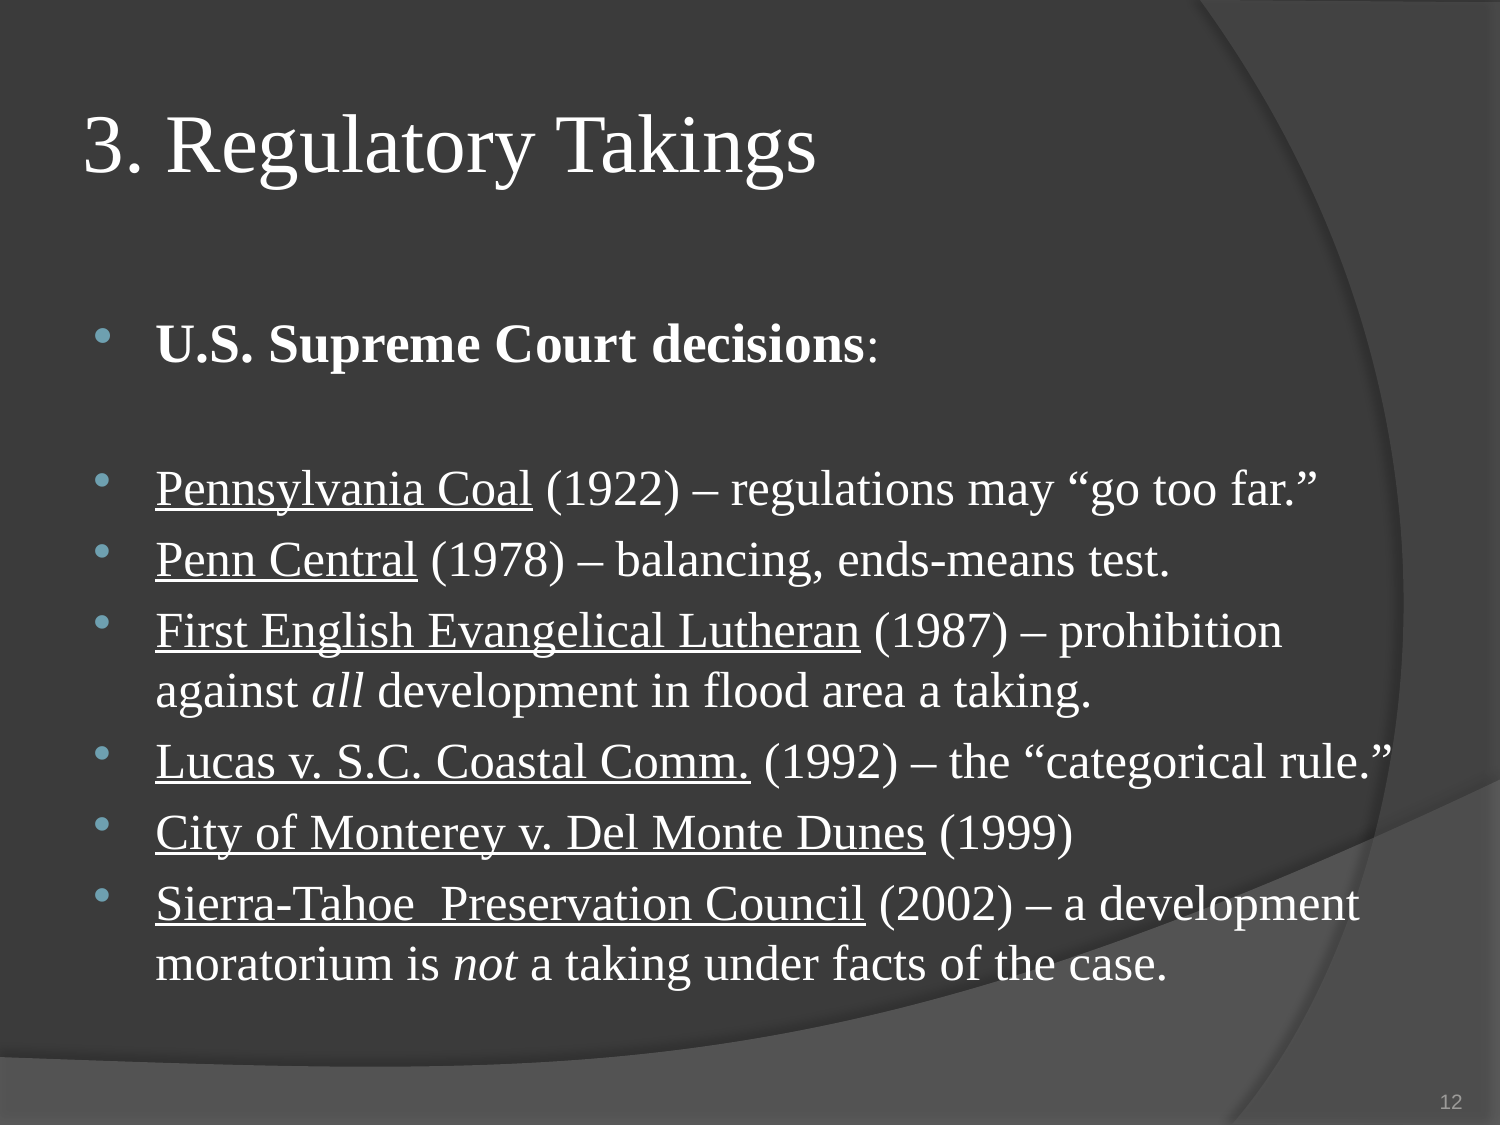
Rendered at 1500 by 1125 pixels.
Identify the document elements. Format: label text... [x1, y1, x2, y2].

title 3. Regulatory Takings [75, 45, 1300, 233]
list U.S. Supreme Court decisions: Pennsylvania Coal (1922) – regulations may “go too far.” Penn Central (1978) – balancing, ends-means test. First English Evangelical Lutheran (1987) – prohibition against all development in flood area a taking. Lucas v. S.C. Coastal Comm. (1992) – the “categorical rule.” City of Monterey v. Del Monte Dunes (1999) Sierra-Tahoe Preservation Council (2002) – a development moratorium is not a taking under facts of the case. [75, 299, 1425, 1063]
slide_number 12 [1337, 1053, 1463, 1114]
